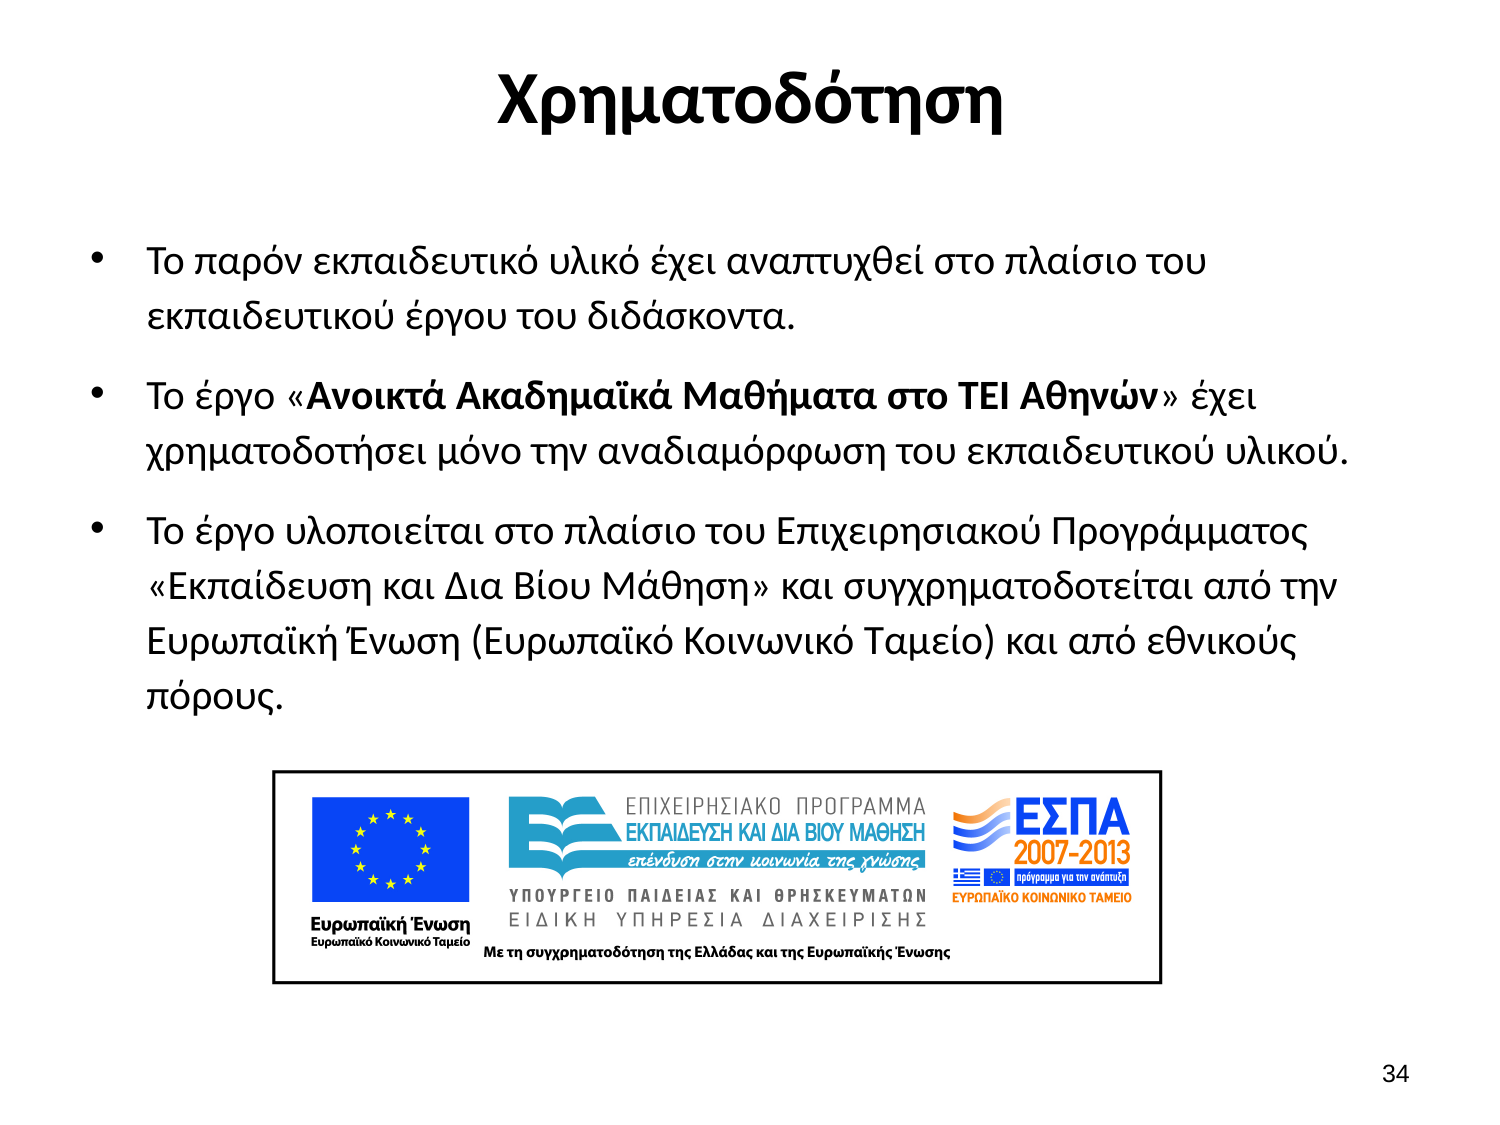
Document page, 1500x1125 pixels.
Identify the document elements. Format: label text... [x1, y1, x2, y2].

title Χρηματοδότηση [76, 19, 1427, 169]
picture [265, 762, 1169, 991]
slide_number 33 [1074, 1042, 1425, 1103]
list Το παρόν εκπαιδευτικό υλικό έχει αναπτυχθεί στo πλαίσιo του εκπαιδευτικού έργου του διδάσκοντα. Το έργο «Ανοικτά Ακαδημαϊκά Μαθήματα στο ΤΕΙ Αθηνών» έχει χρηματοδοτήσει μόνο την αναδιαμόρφωση του εκπαιδευτικού υλικού. Το έργο υλοποιείται στο πλαίσιο του Επιχειρησιακού Προγράμματος «Εκπαίδευση και Δια Βίου Μάθηση» και συγχρηματοδοτείται από την Ευρωπαϊκή Ένωση (Ευρωπαϊκό Κοινωνικό Ταμείο) και από εθνικούς πόρους. [75, 219, 1425, 963]
